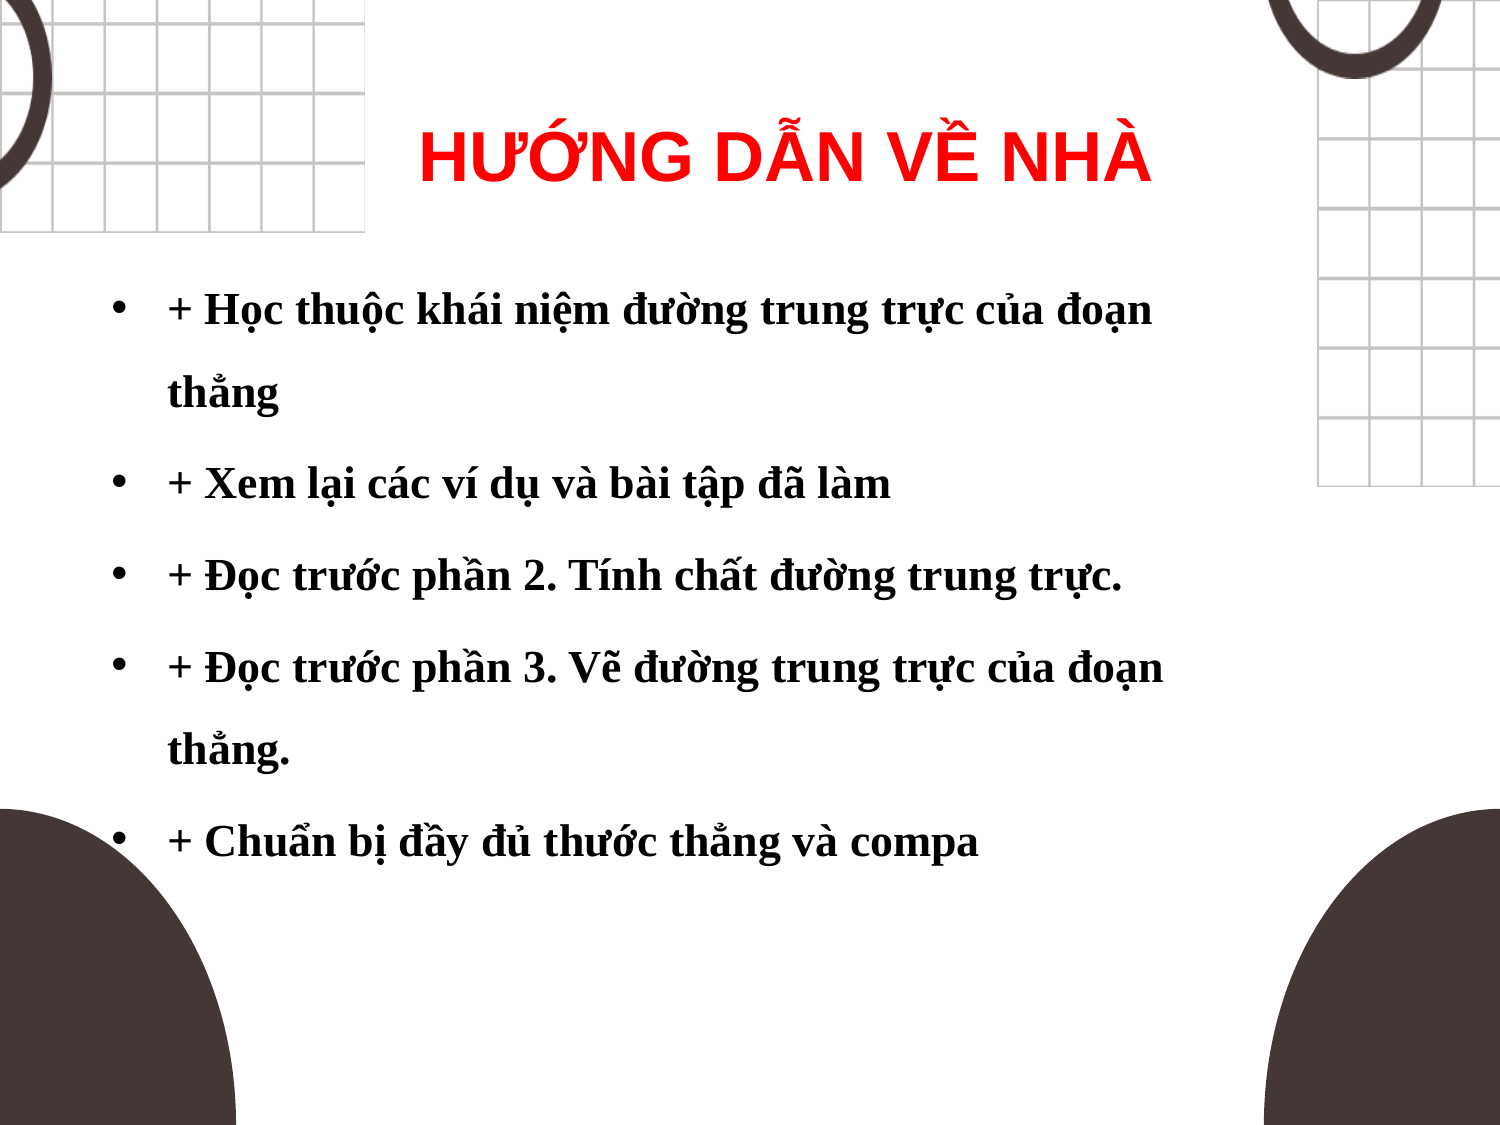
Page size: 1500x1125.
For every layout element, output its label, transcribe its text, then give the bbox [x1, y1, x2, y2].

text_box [0, 808, 238, 1125]
picture [1261, 0, 1500, 487]
text_box HƯỚNG DẪN VỀ NHÀ [399, 106, 1163, 200]
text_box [1262, 808, 1500, 1125]
text_box + Học thuộc khái niệm đường trung trực của đoạn thẳng + Xem lại các ví dụ và bài tập đã làm + Đọc trước phần 2. Tính chất đường trung trực. + Đọc trước phần 3. Vẽ đường trung trực của đoạn thẳng. + Chuẩn bị đầy đủ thước thẳng và compa [102, 243, 1213, 880]
picture [0, 0, 365, 233]
